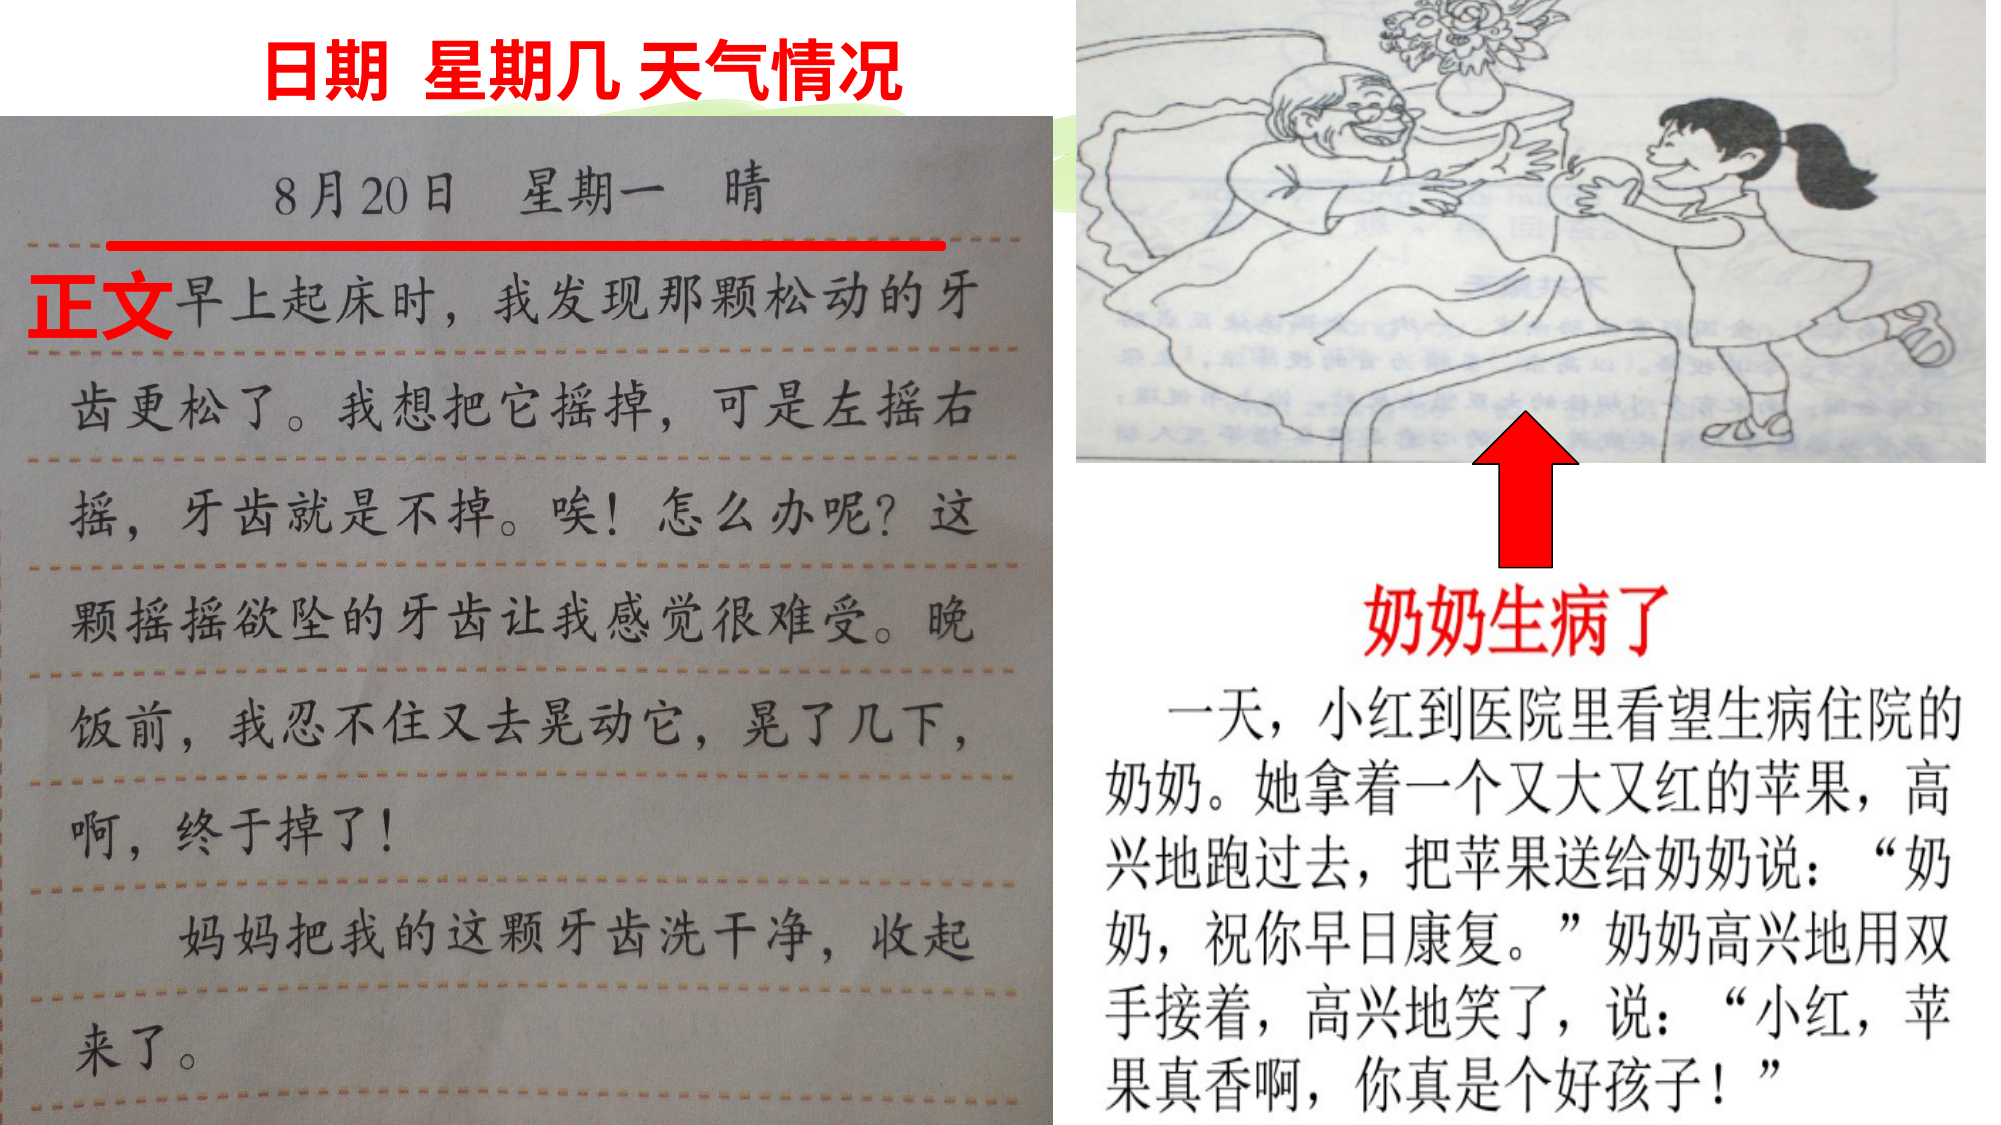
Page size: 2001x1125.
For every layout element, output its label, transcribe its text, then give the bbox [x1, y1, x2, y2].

text_box [1499, 471, 1553, 566]
text_box 日期 星期几 天气情况 [212, 20, 983, 115]
picture [1066, 567, 1996, 1125]
picture [0, 0, 2000, 1125]
